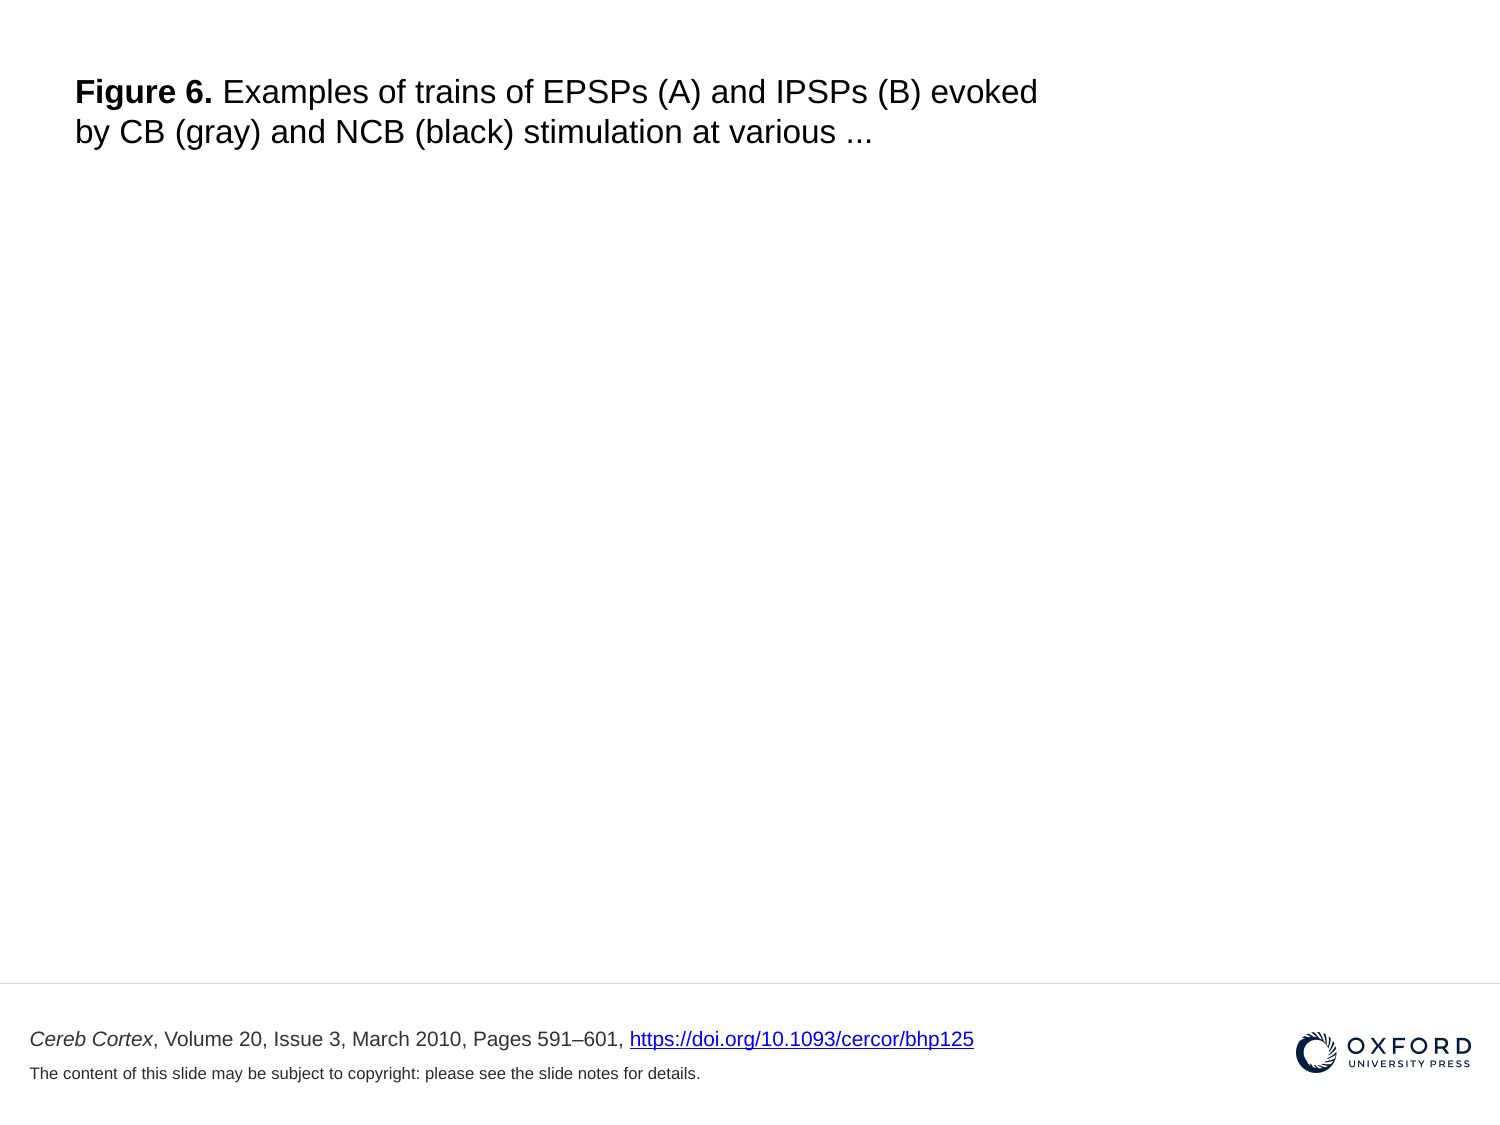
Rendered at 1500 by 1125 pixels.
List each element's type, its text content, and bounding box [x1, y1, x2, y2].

title Figure 6. Examples of trains of EPSPs (A) and IPSPs (B) evoked by CB (gray) and NCB (black) stimulation at various ... [75, 69, 1078, 171]
picture [1296, 1032, 1471, 1073]
footer Cereb Cortex, Volume 20, Issue 3, March 2010, Pages 591–601, https://doi.org/10.1093/cercor/bhp125 The content of this slide may be subject to copyright: please see the slide notes for details. [0, 983, 1260, 1125]
